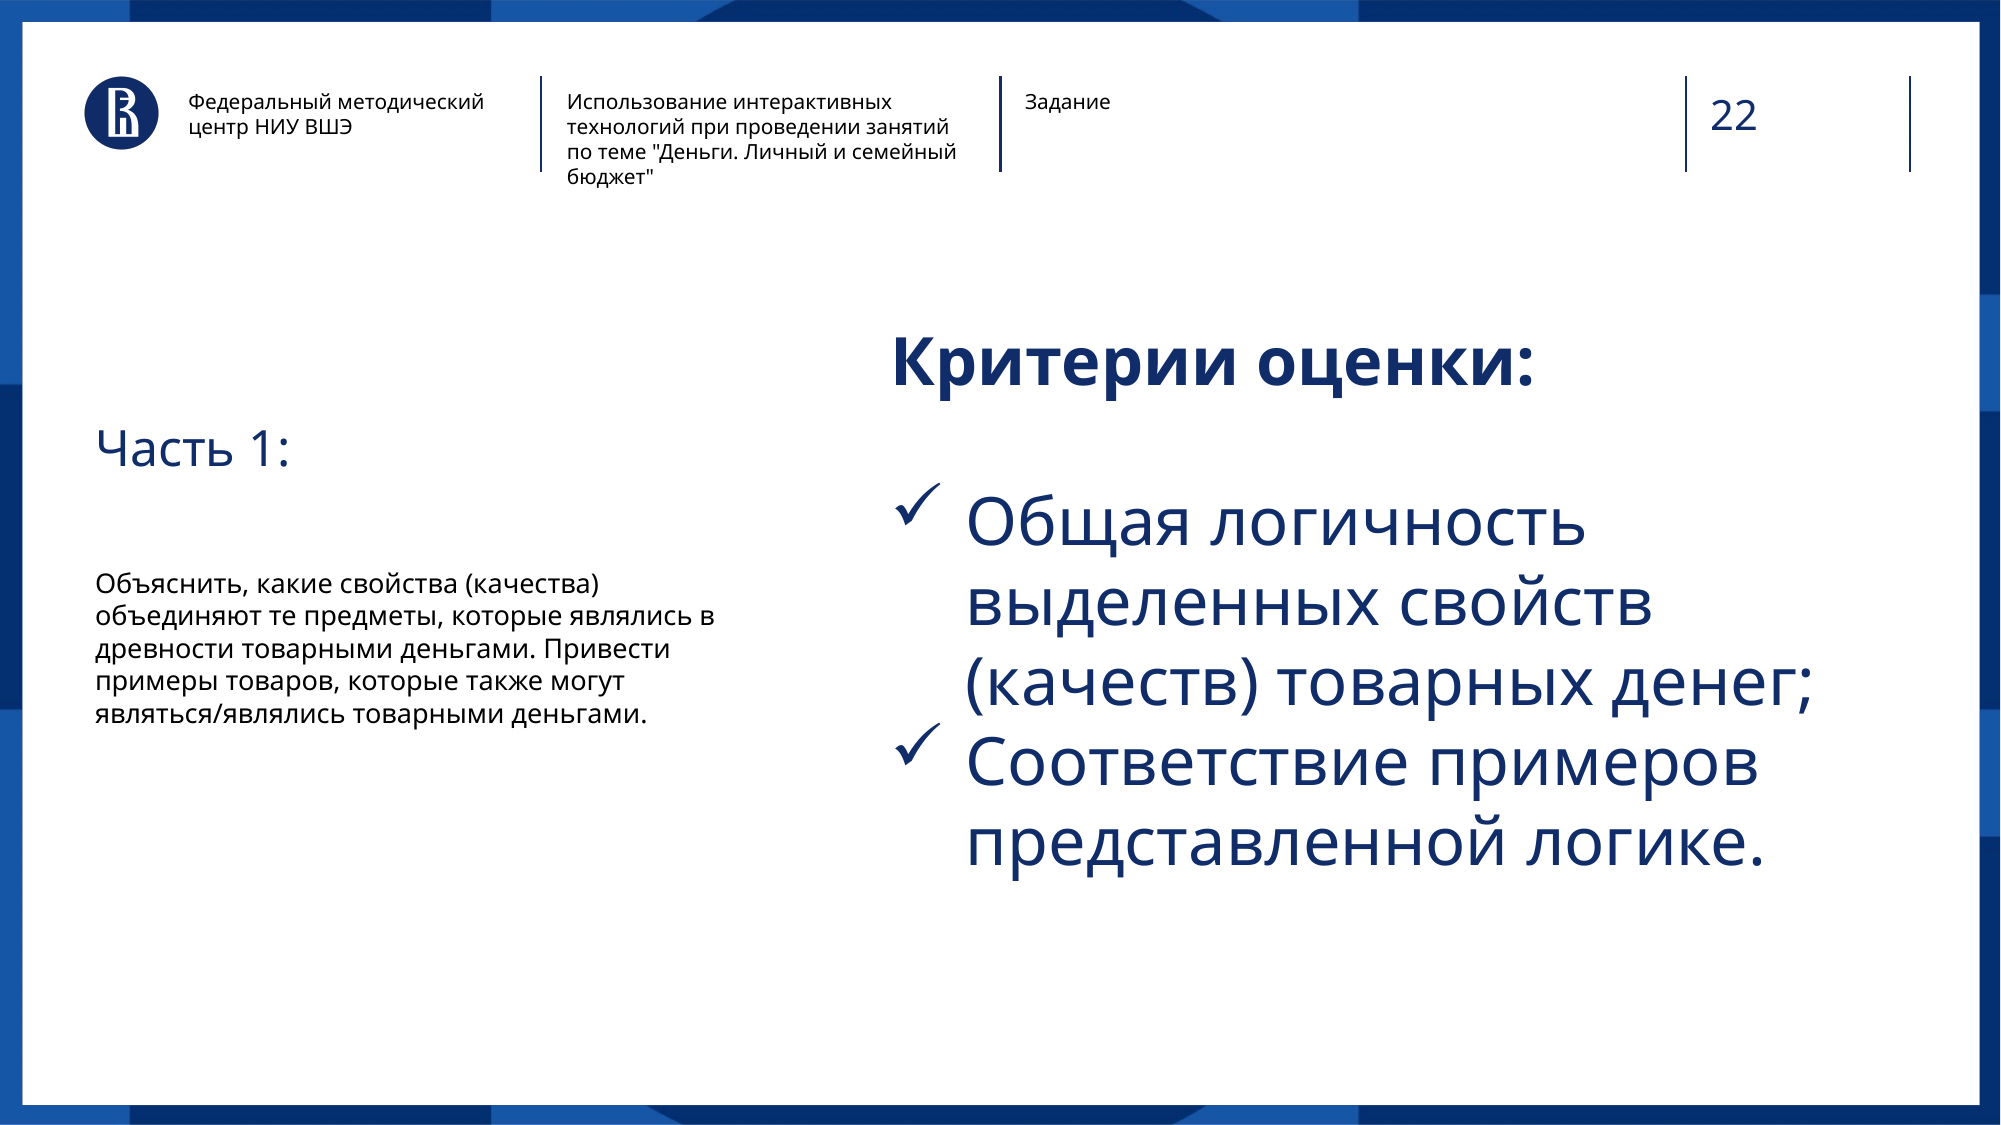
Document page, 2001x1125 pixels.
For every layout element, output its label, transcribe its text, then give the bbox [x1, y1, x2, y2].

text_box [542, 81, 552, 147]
picture [0, 0, 2001, 1125]
text_box Задание [1010, 81, 1396, 122]
text_box Использование интерактивных технологий при проведении занятий по теме "Деньги. Личный и семейный бюджет" [552, 81, 973, 197]
text_box Часть 1: [80, 229, 1743, 484]
text_box Федеральный методический центр НИУ ВШЭ [173, 81, 541, 147]
text_box Объяснить, какие свойства (качества) объединяют те предметы, которые являлись в древности товарными деньгами. Привести примеры товаров, которые также могут являться/являлись товарными деньгами. [80, 558, 770, 736]
text_box Критерии оценки: Общая логичность выделенных свойств (качеств) товарных денег; Соответствие примеров представленной логике. [876, 311, 1939, 886]
text_box 22 [1695, 81, 1807, 154]
